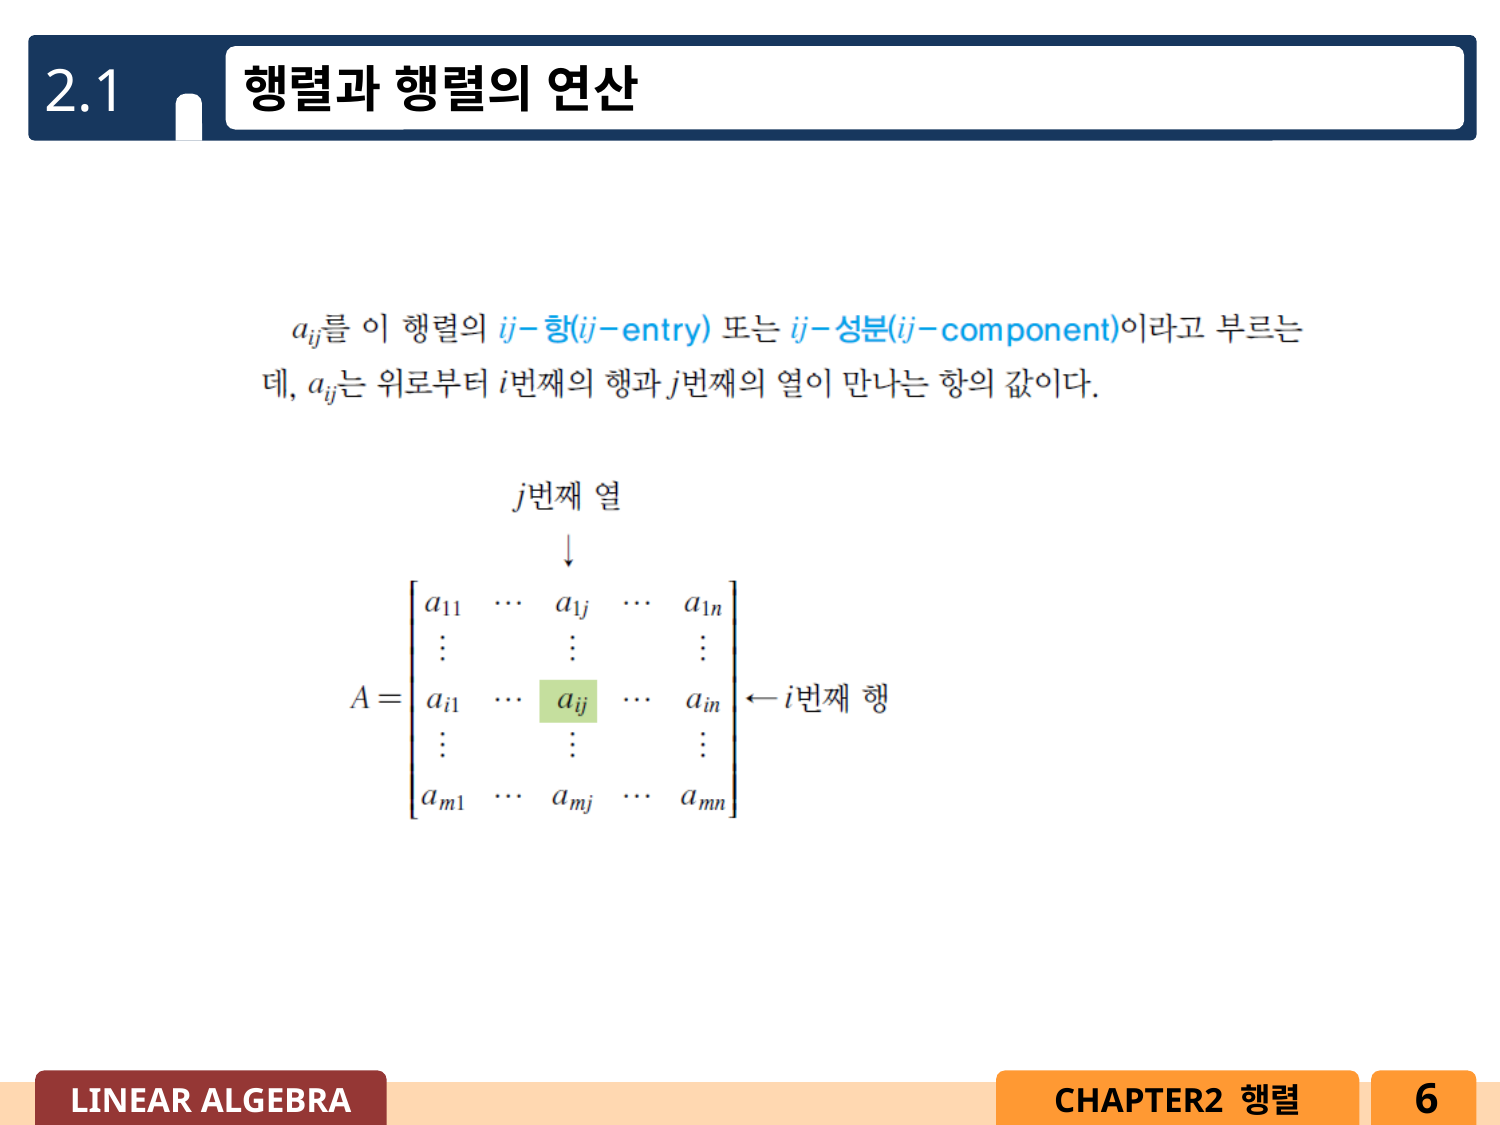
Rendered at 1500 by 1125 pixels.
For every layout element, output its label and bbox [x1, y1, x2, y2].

text_box [0, 1070, 1500, 1125]
picture [206, 302, 1353, 853]
text_box [28, 34, 1477, 141]
